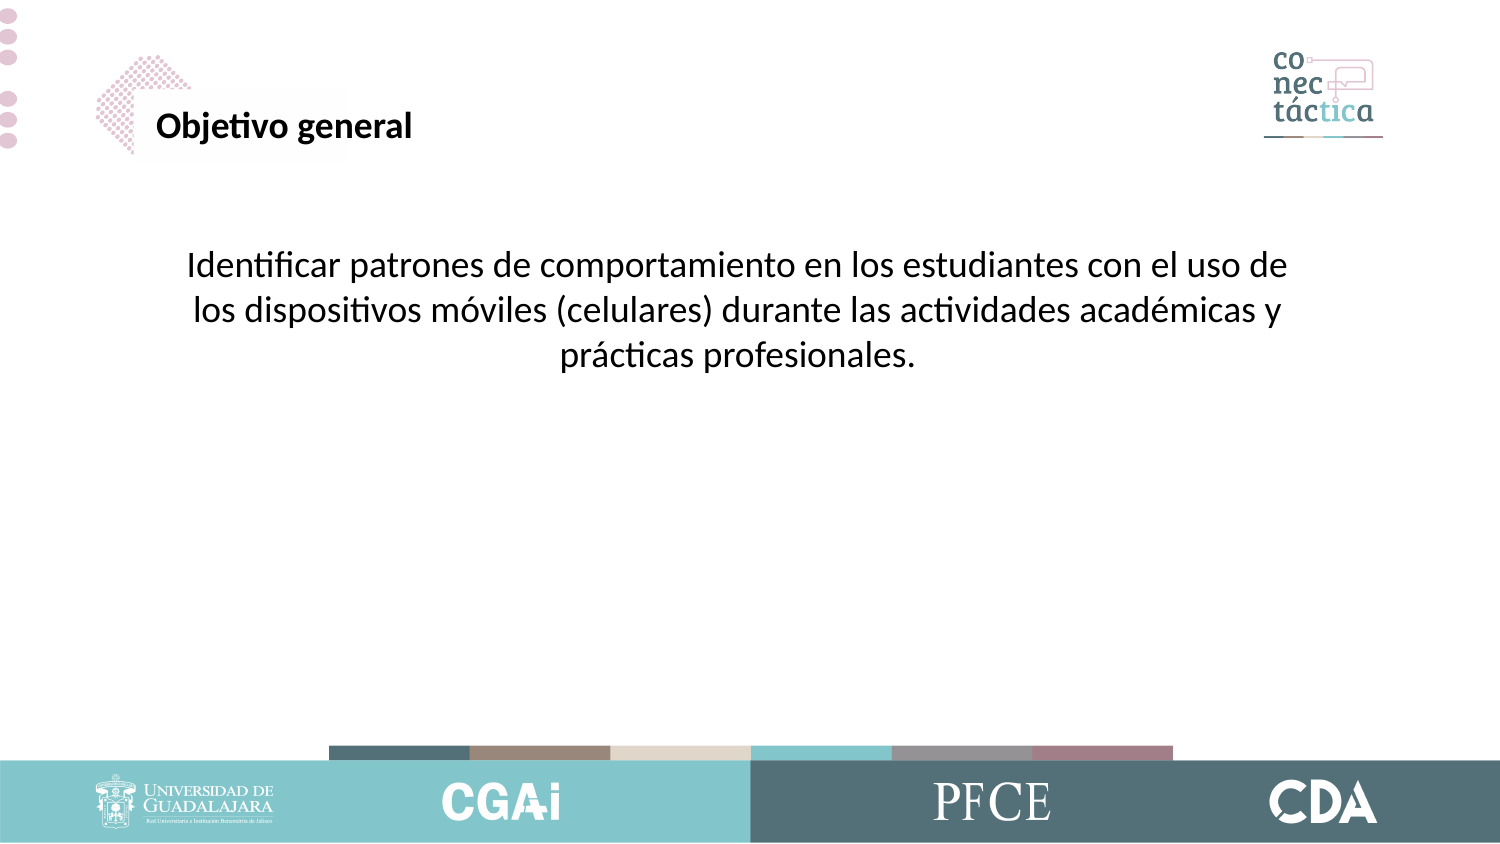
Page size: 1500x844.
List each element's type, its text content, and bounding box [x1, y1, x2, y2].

text_box Objetivo general [141, 93, 1040, 153]
text_box Identificar patrones de comportamiento en los estudiantes con el uso de los dispositivos móviles (celulares) durante las actividades académicas y prácticas profesionales. [147, 232, 1329, 383]
picture [0, 0, 1500, 844]
